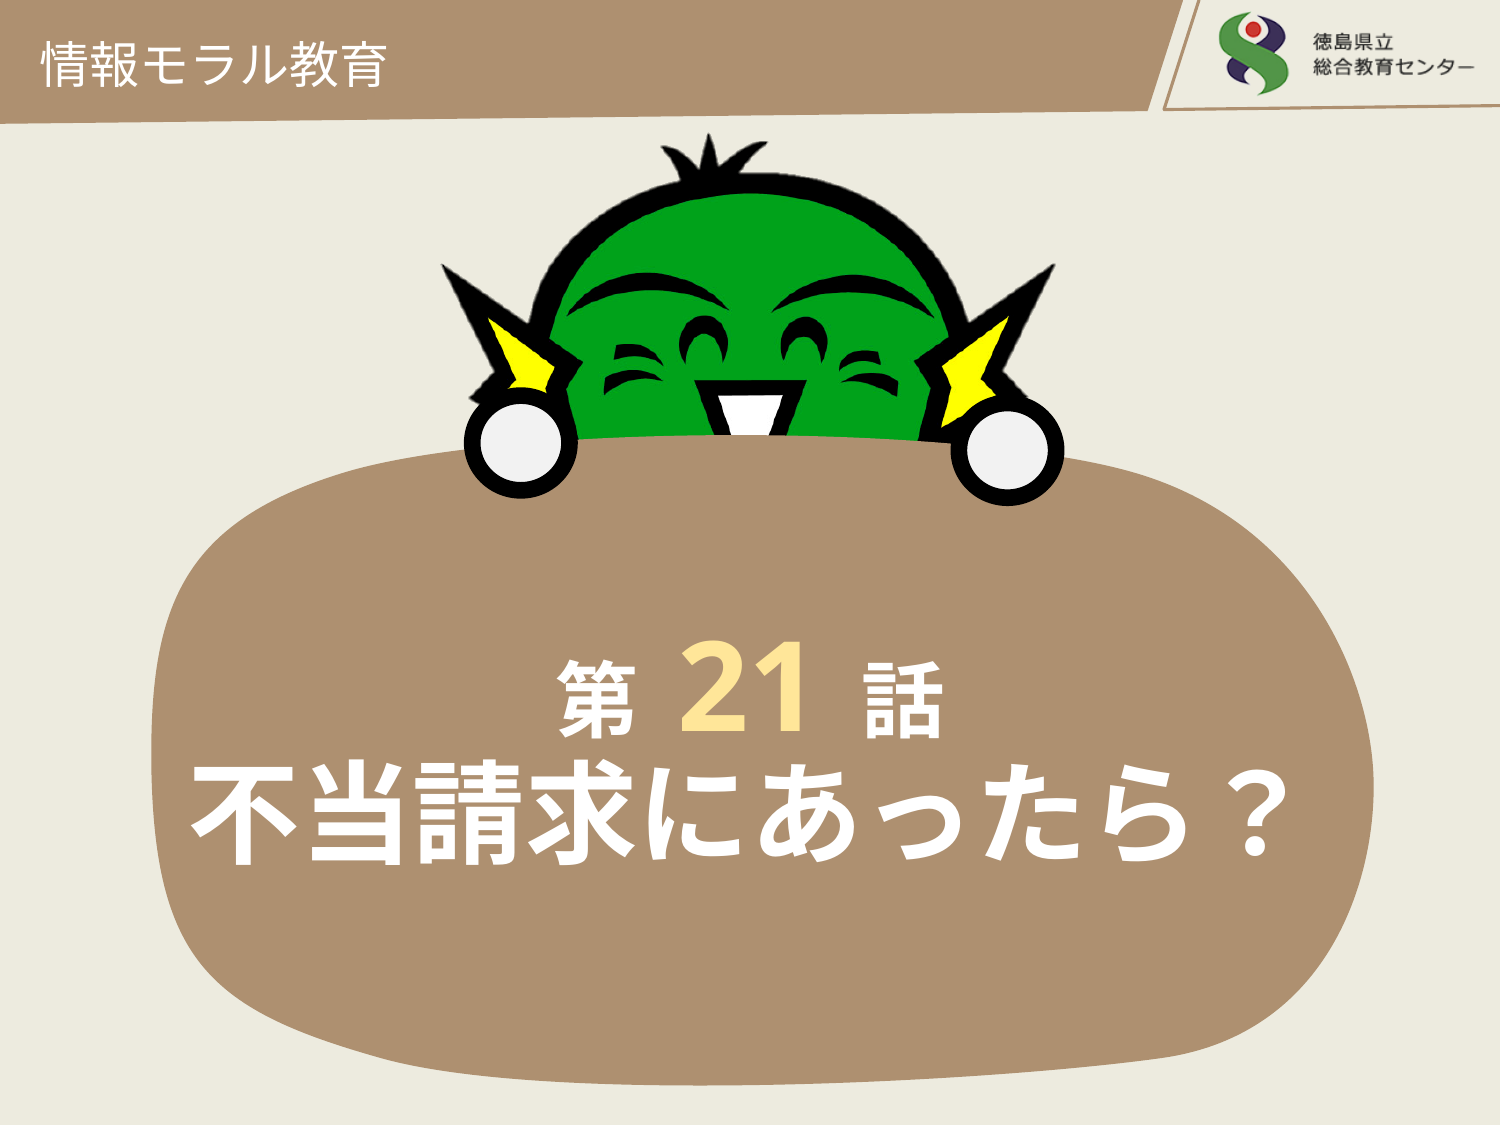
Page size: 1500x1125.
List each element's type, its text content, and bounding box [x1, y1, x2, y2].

picture [1218, 11, 1475, 97]
picture [401, 62, 1124, 469]
list 情報モラル教育 [24, 29, 1006, 106]
title 第 21 話 不当請求にあったら？ [169, 512, 1331, 991]
